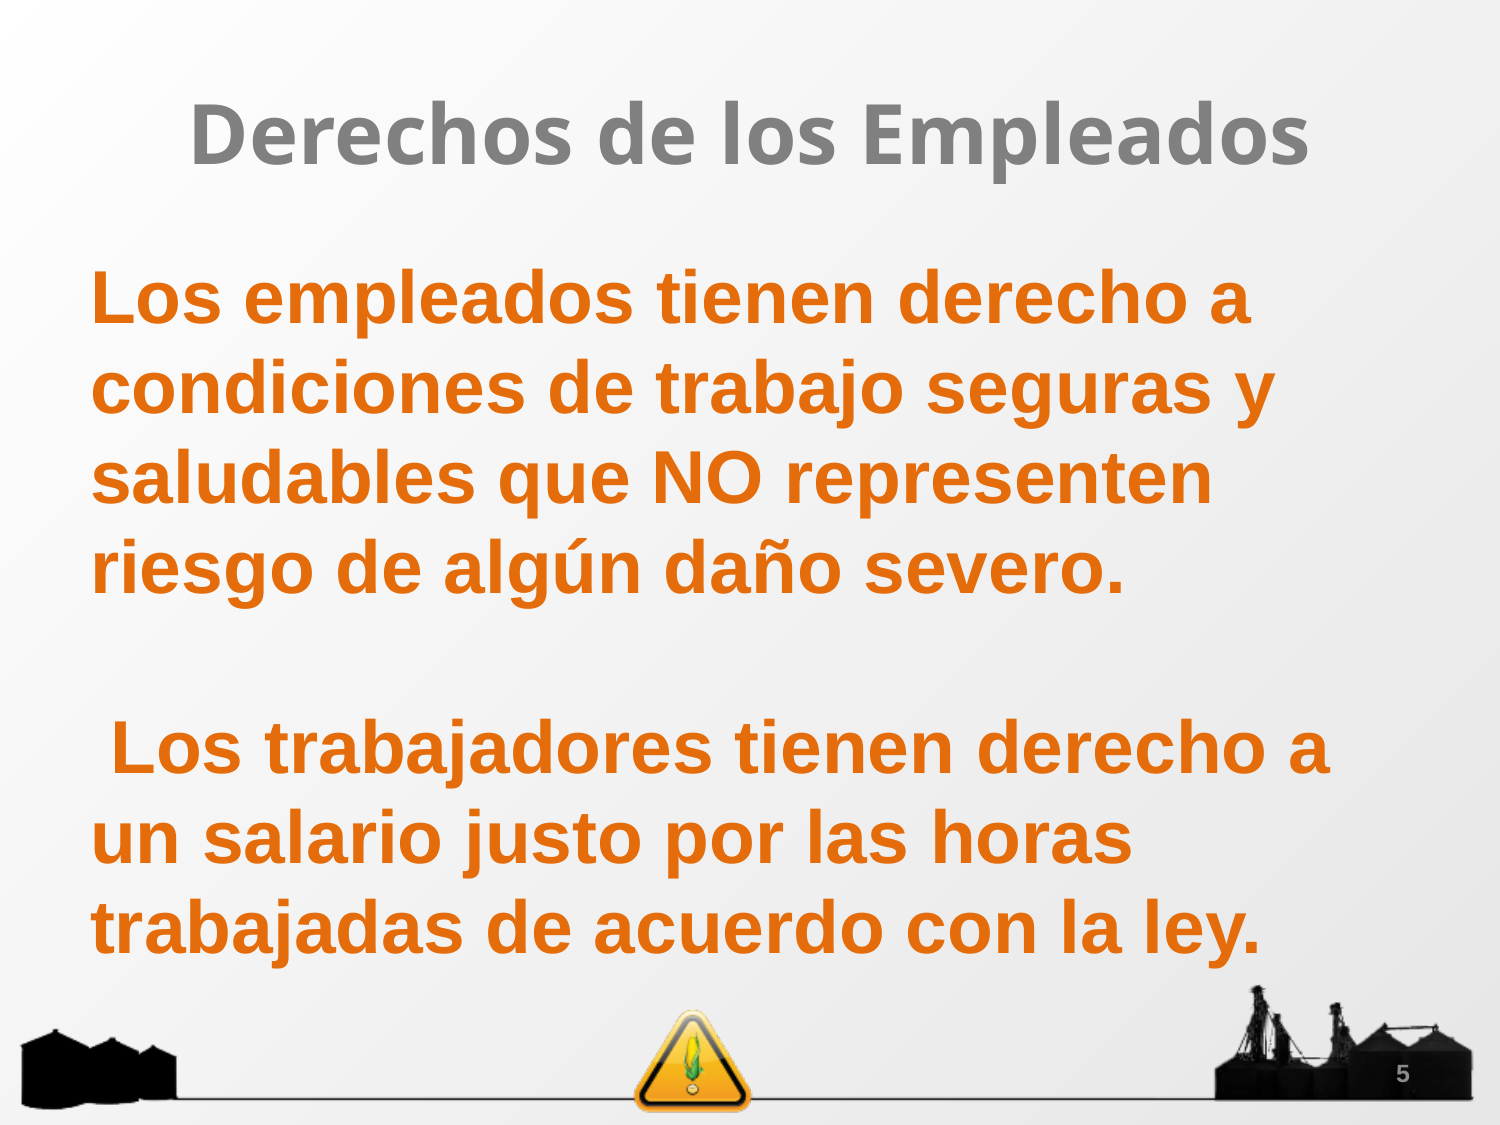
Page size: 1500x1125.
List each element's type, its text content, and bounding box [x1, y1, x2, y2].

title Derechos de los Empleados [75, 37, 1425, 225]
slide_number 5 [1074, 1042, 1425, 1103]
picture [0, 957, 1500, 1125]
list Los empleados tienen derecho a condiciones de trabajo seguras y saludables que NO representen riesgo de algún daño severo. Los trabajadores tienen derecho a un salario justo por las horas trabajadas de acuerdo con la ley. [75, 241, 1425, 984]
